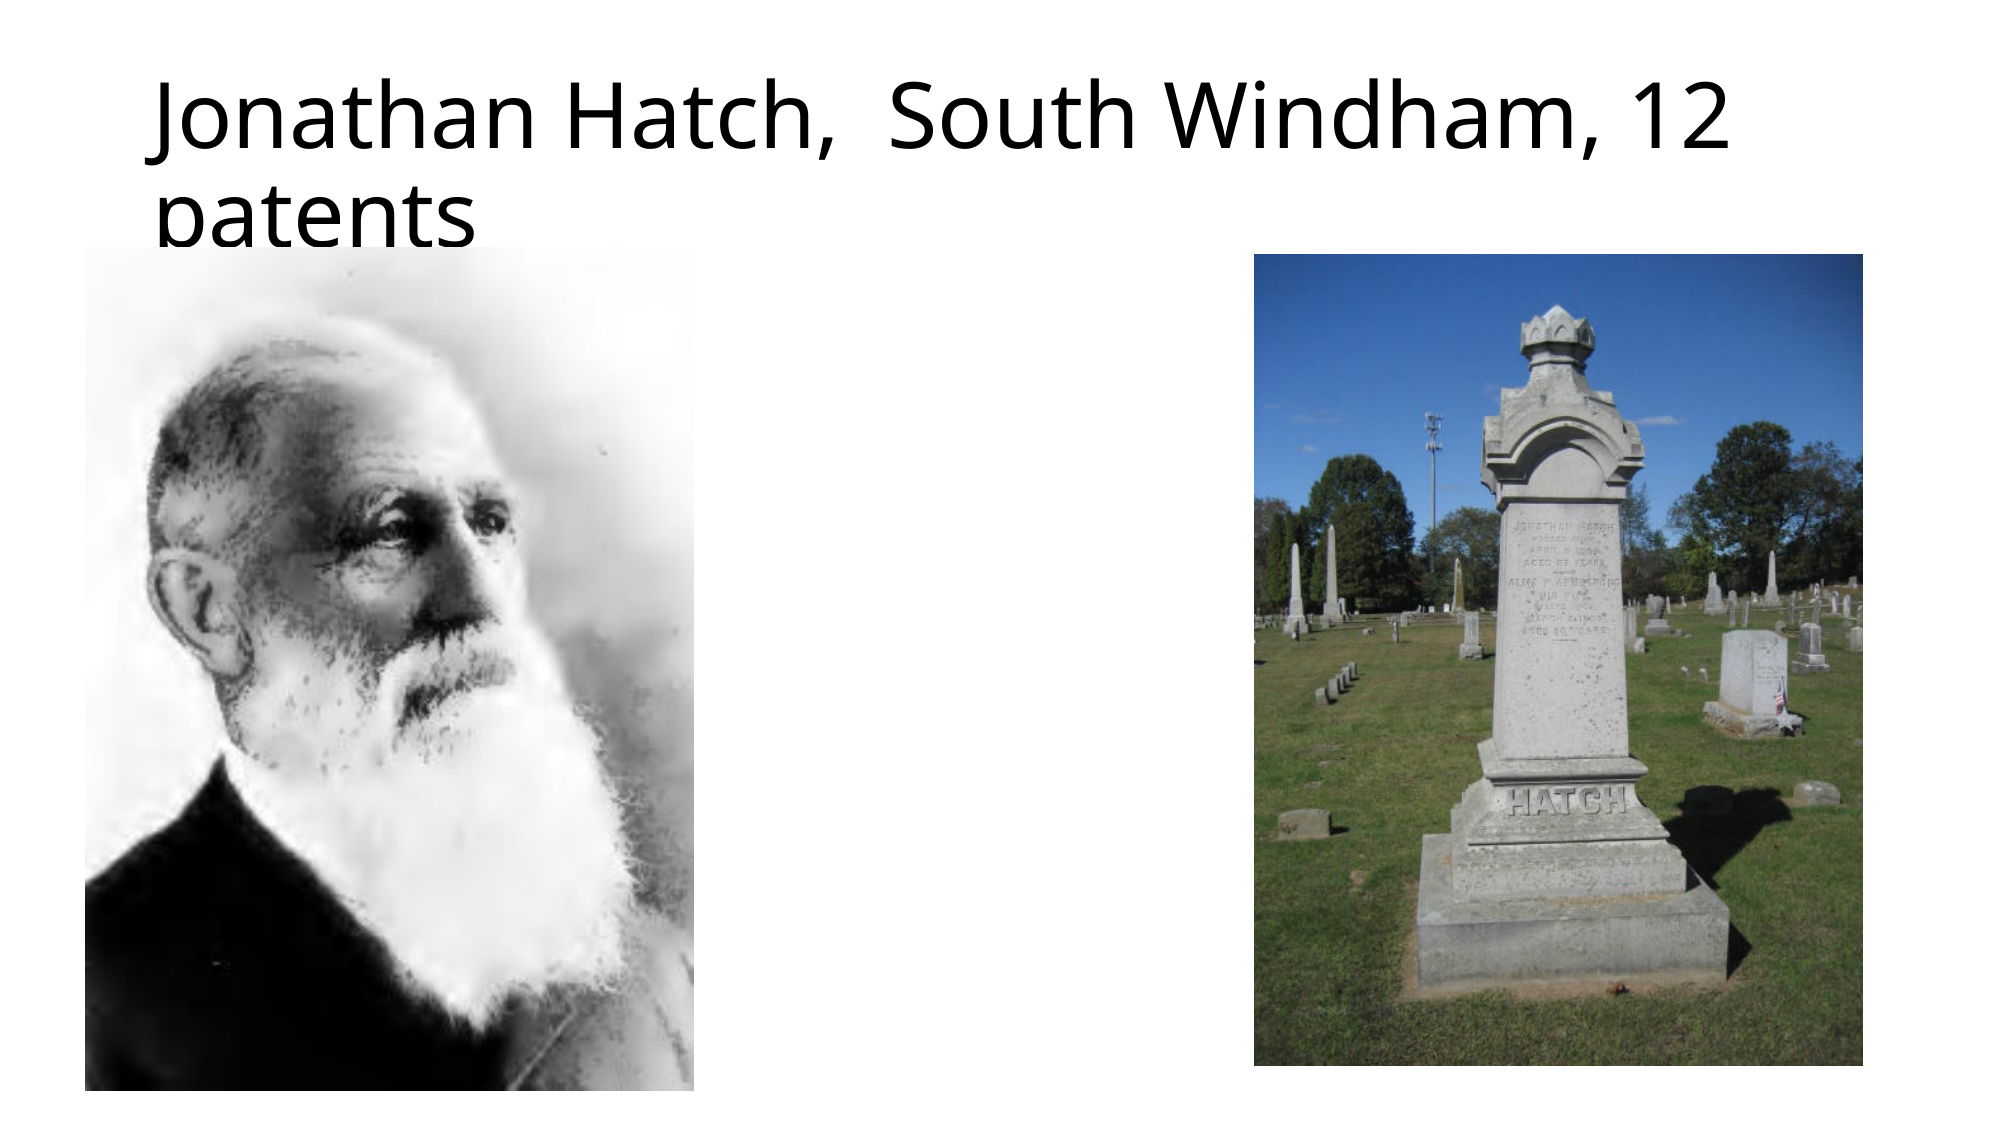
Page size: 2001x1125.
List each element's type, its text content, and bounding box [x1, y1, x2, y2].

picture [85, 247, 694, 1091]
picture [1254, 254, 1863, 1066]
title Jonathan Hatch, South Windham, 12 patents [137, 59, 1863, 278]
